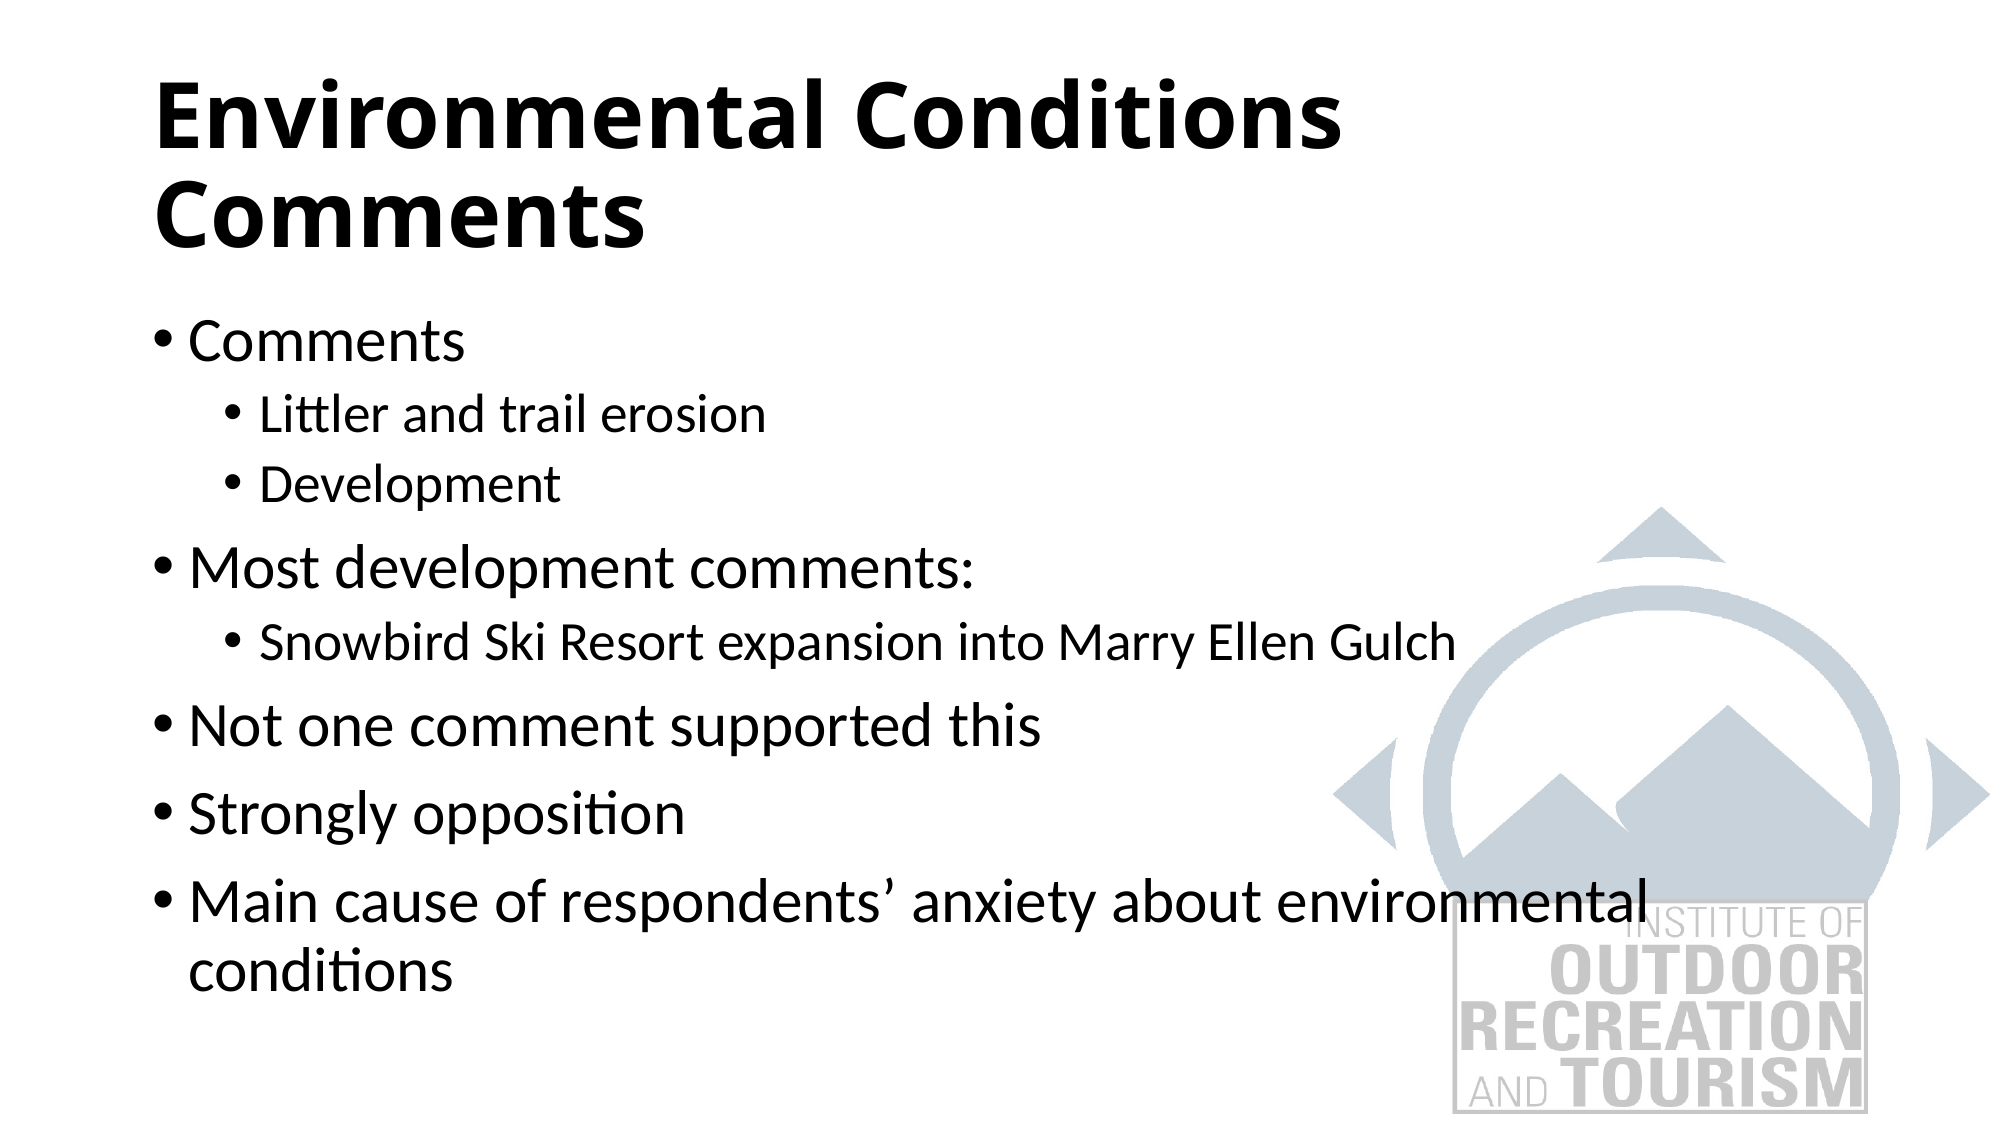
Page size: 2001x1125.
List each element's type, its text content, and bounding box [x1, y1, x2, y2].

list Comments Littler and trail erosion Development Most development comments: Snowbird Ski Resort expansion into Marry Ellen Gulch Not one comment supported this Strongly opposition Main cause of respondents’ anxiety about environmental conditions [137, 299, 1863, 1014]
title Environmental Conditions Comments [137, 59, 1863, 278]
